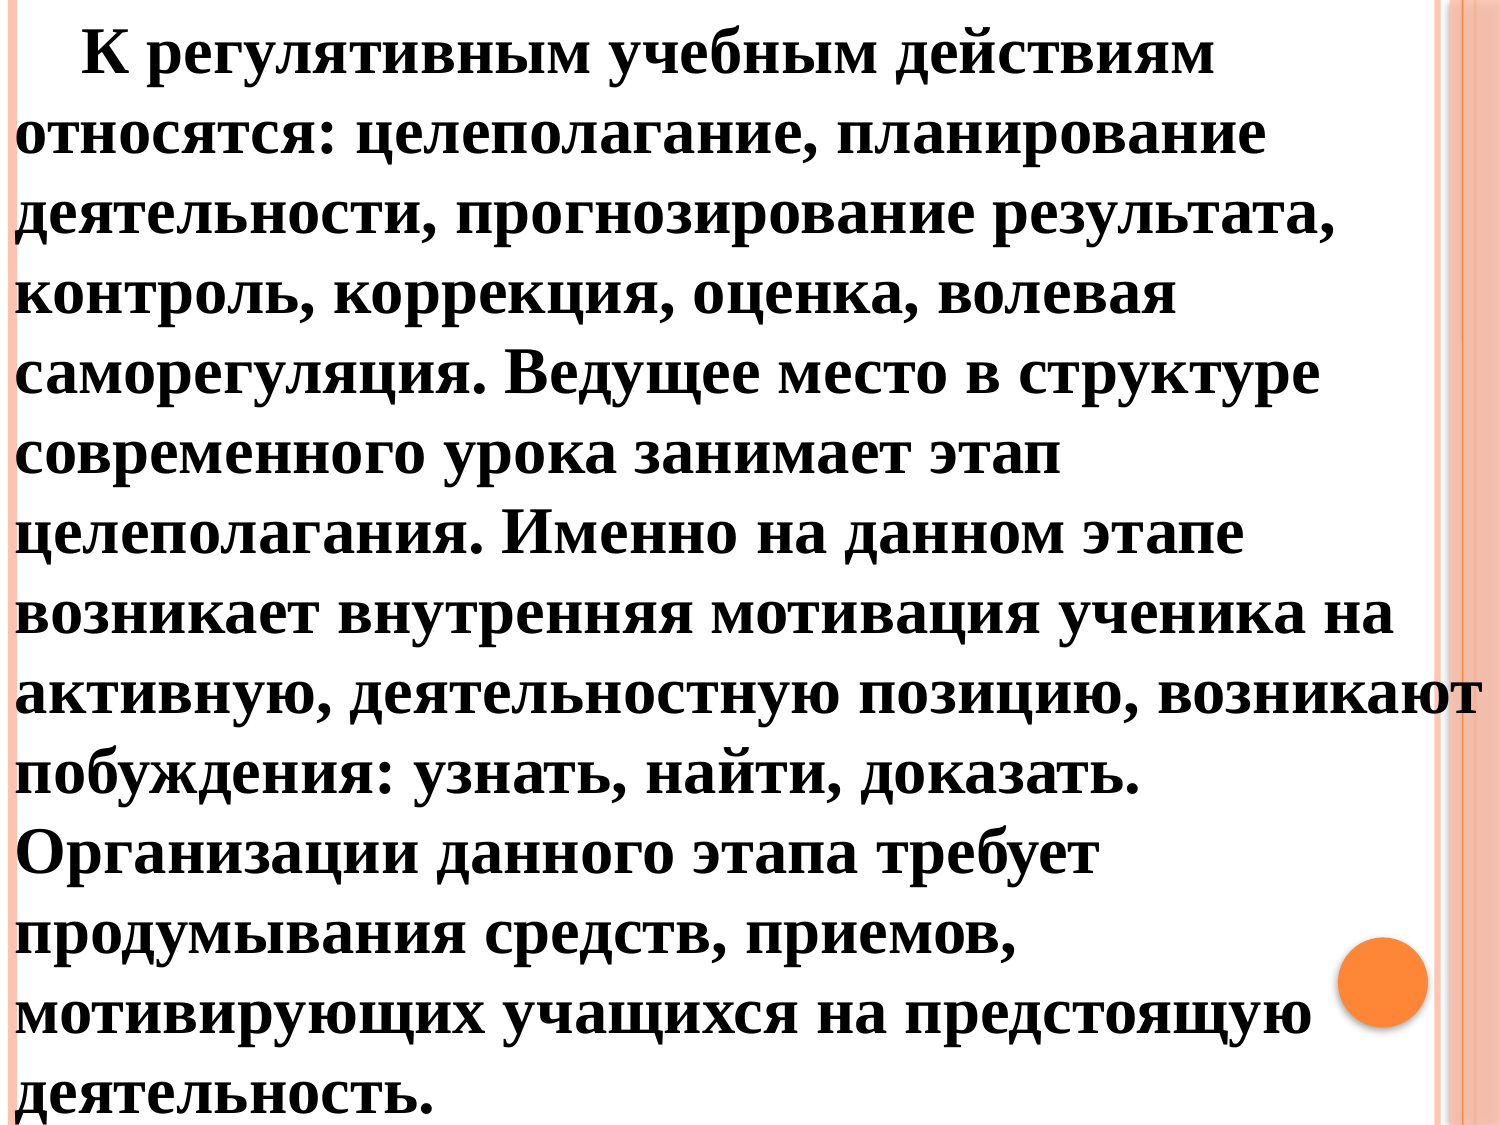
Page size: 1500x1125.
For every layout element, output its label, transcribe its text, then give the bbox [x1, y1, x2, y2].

text_box К регулятивным учебным действиям относятся: целеполагание, планирование деятельности, прогнозирование результата, контроль, коррекция, оценка, волевая саморегуляция. Ведущее место в структуре современного урока занимает этап целеполагания. Именно на данном этапе возникает внутренняя мотивация ученика на активную, деятельностную позицию, возникают побуждения: узнать, найти, доказать. Организации данного этапа требует продумывания средств, приемов, мотивирующих учащихся на предстоящую деятельность. [0, 0, 1500, 1125]
